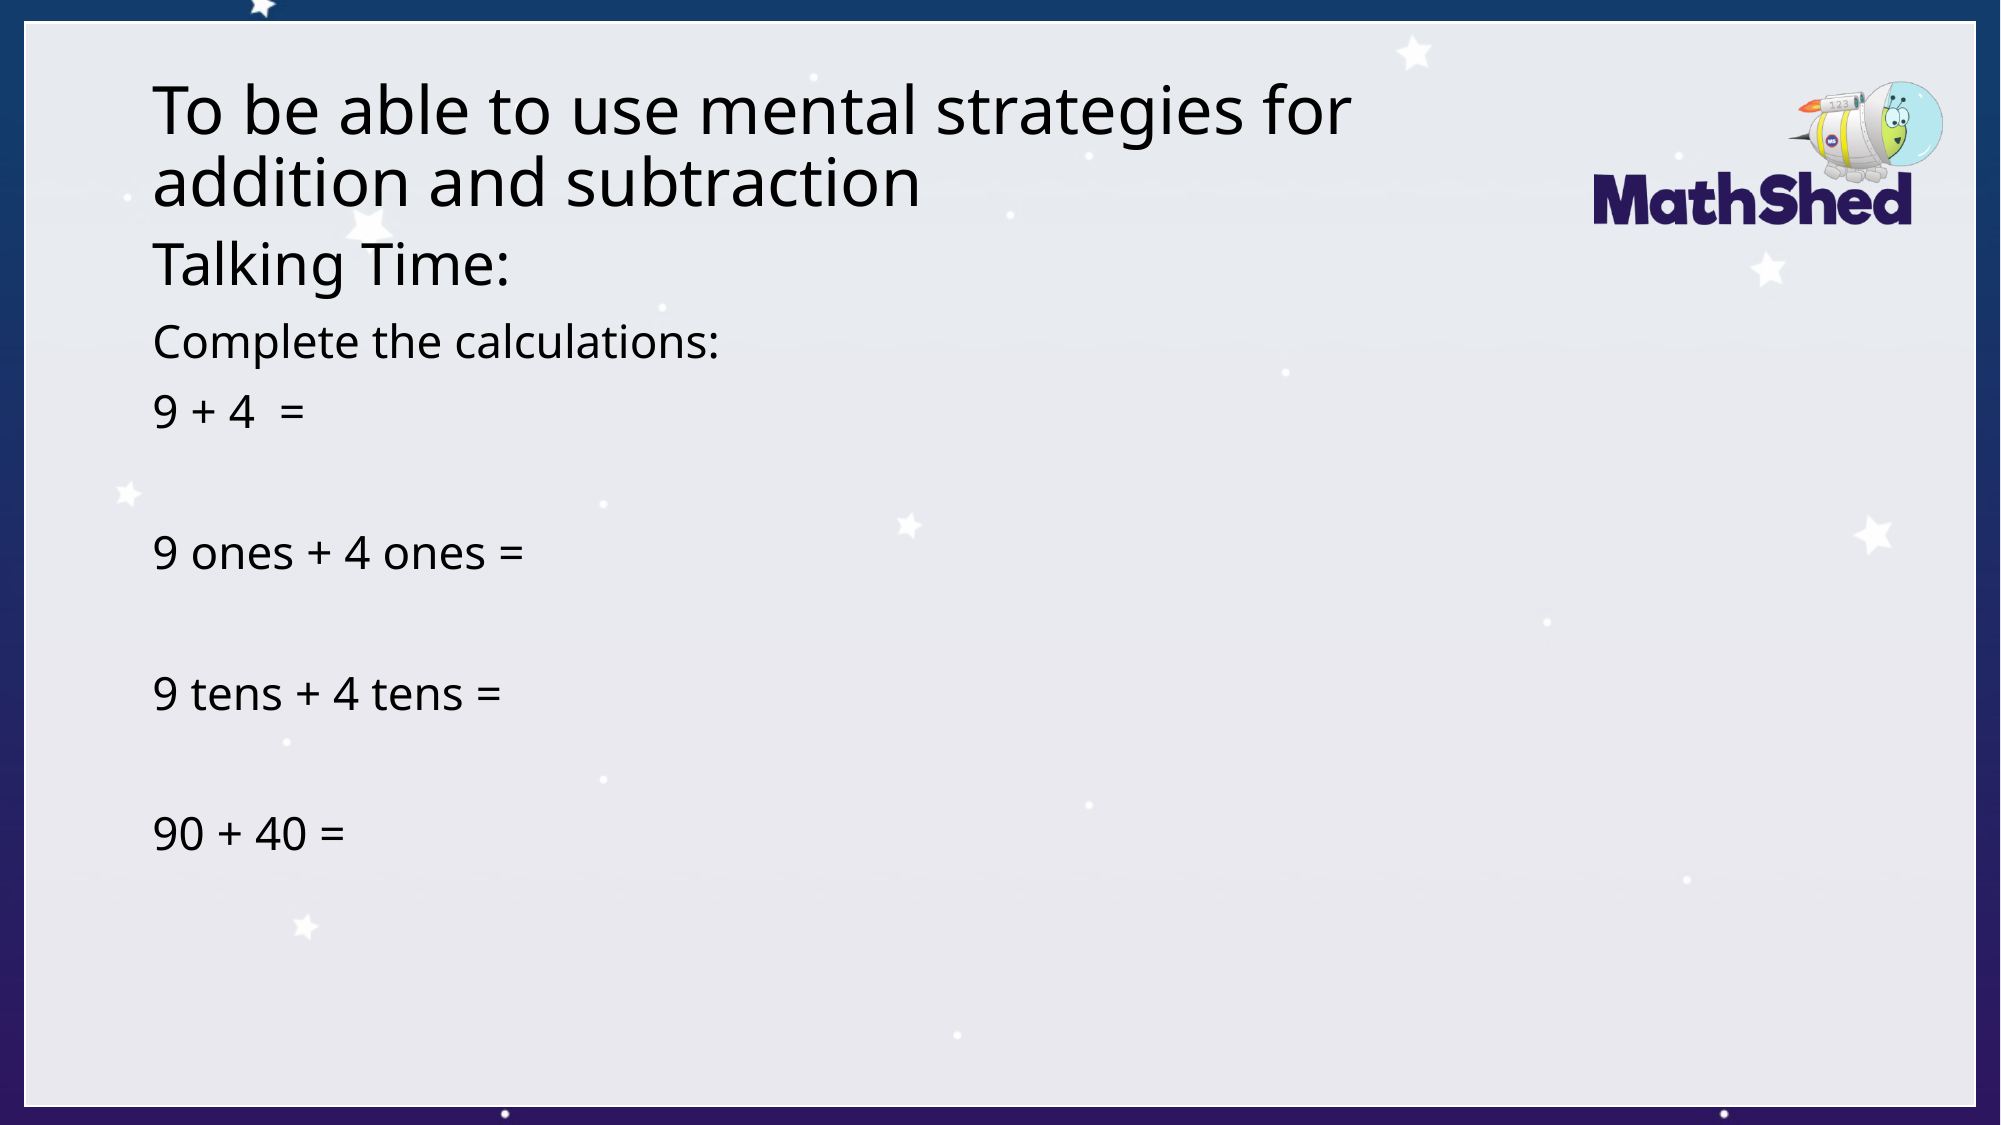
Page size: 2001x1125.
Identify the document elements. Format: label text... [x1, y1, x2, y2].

picture [0, 0, 2001, 1125]
list Talking Time: Complete the calculations: 9 + 4 = 9 ones + 4 ones = 9 tens + 4 tens = 90 + 40 = [137, 227, 1863, 1085]
title To be able to use mental strategies for addition and subtraction [137, 40, 1578, 258]
